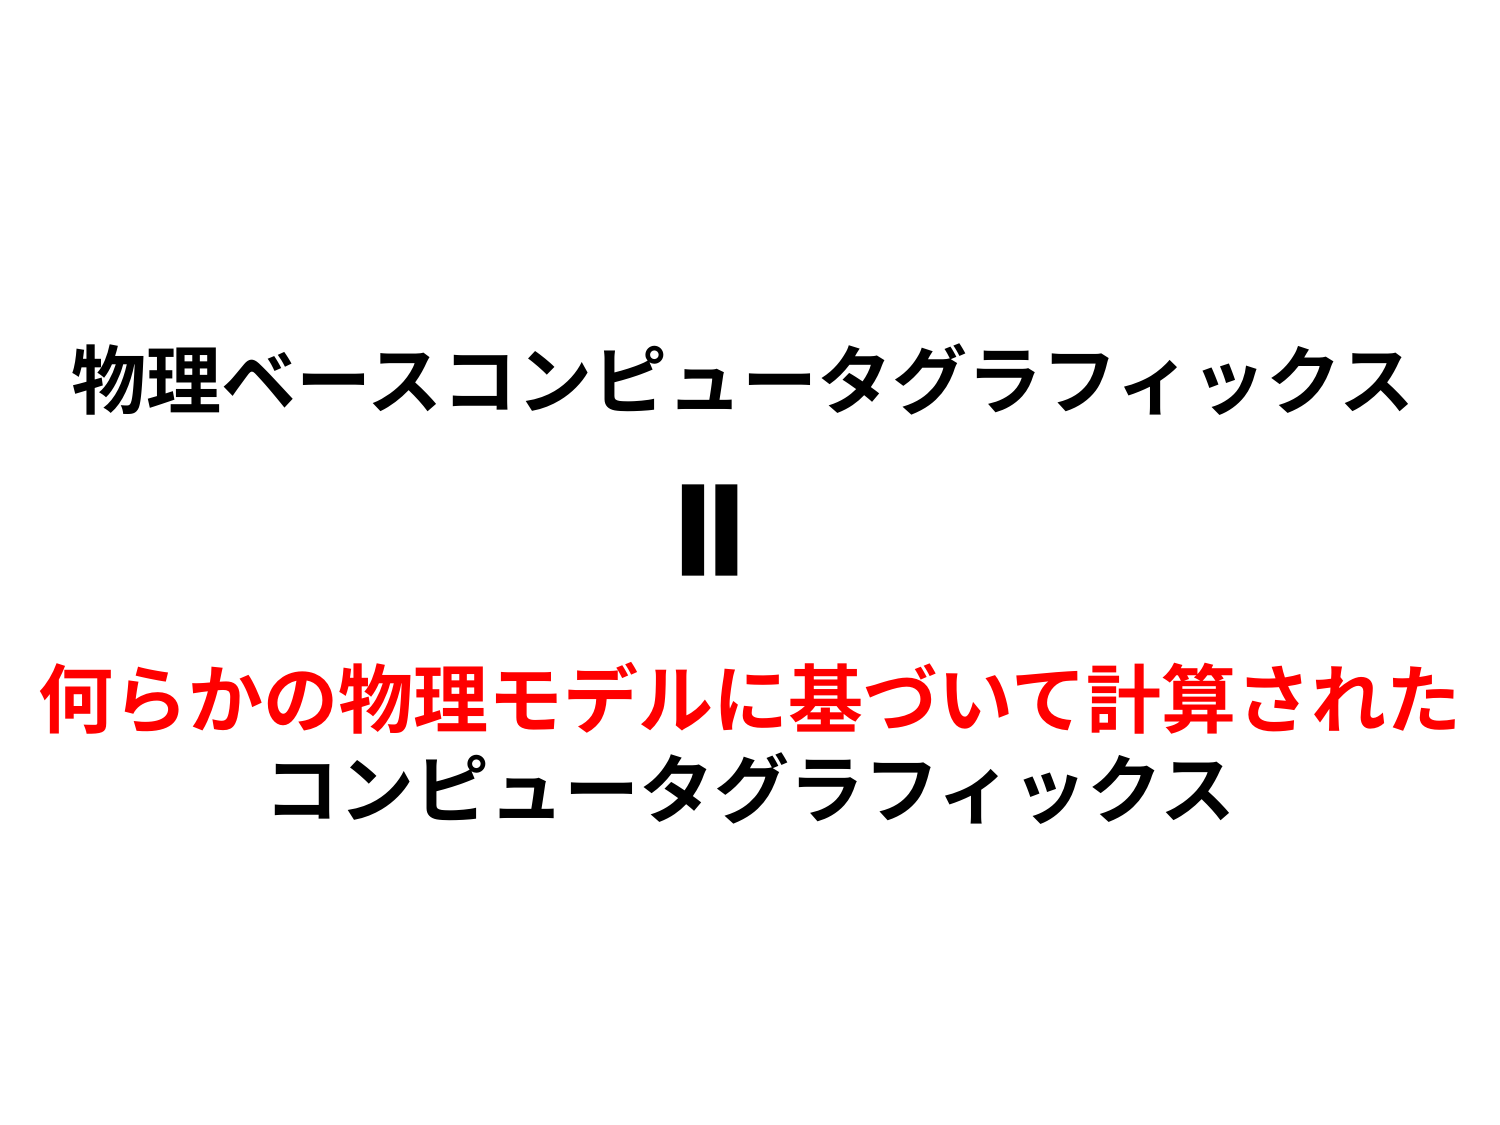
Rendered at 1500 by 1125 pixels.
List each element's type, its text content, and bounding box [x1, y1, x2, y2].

text_box [680, 482, 706, 578]
text_box [713, 482, 740, 578]
text_box 何らかの物理モデルに基づいて計算された コンピュータグラフィックス [23, 645, 1477, 840]
text_box 物理ベースコンピュータグラフィックス [39, 326, 1447, 431]
